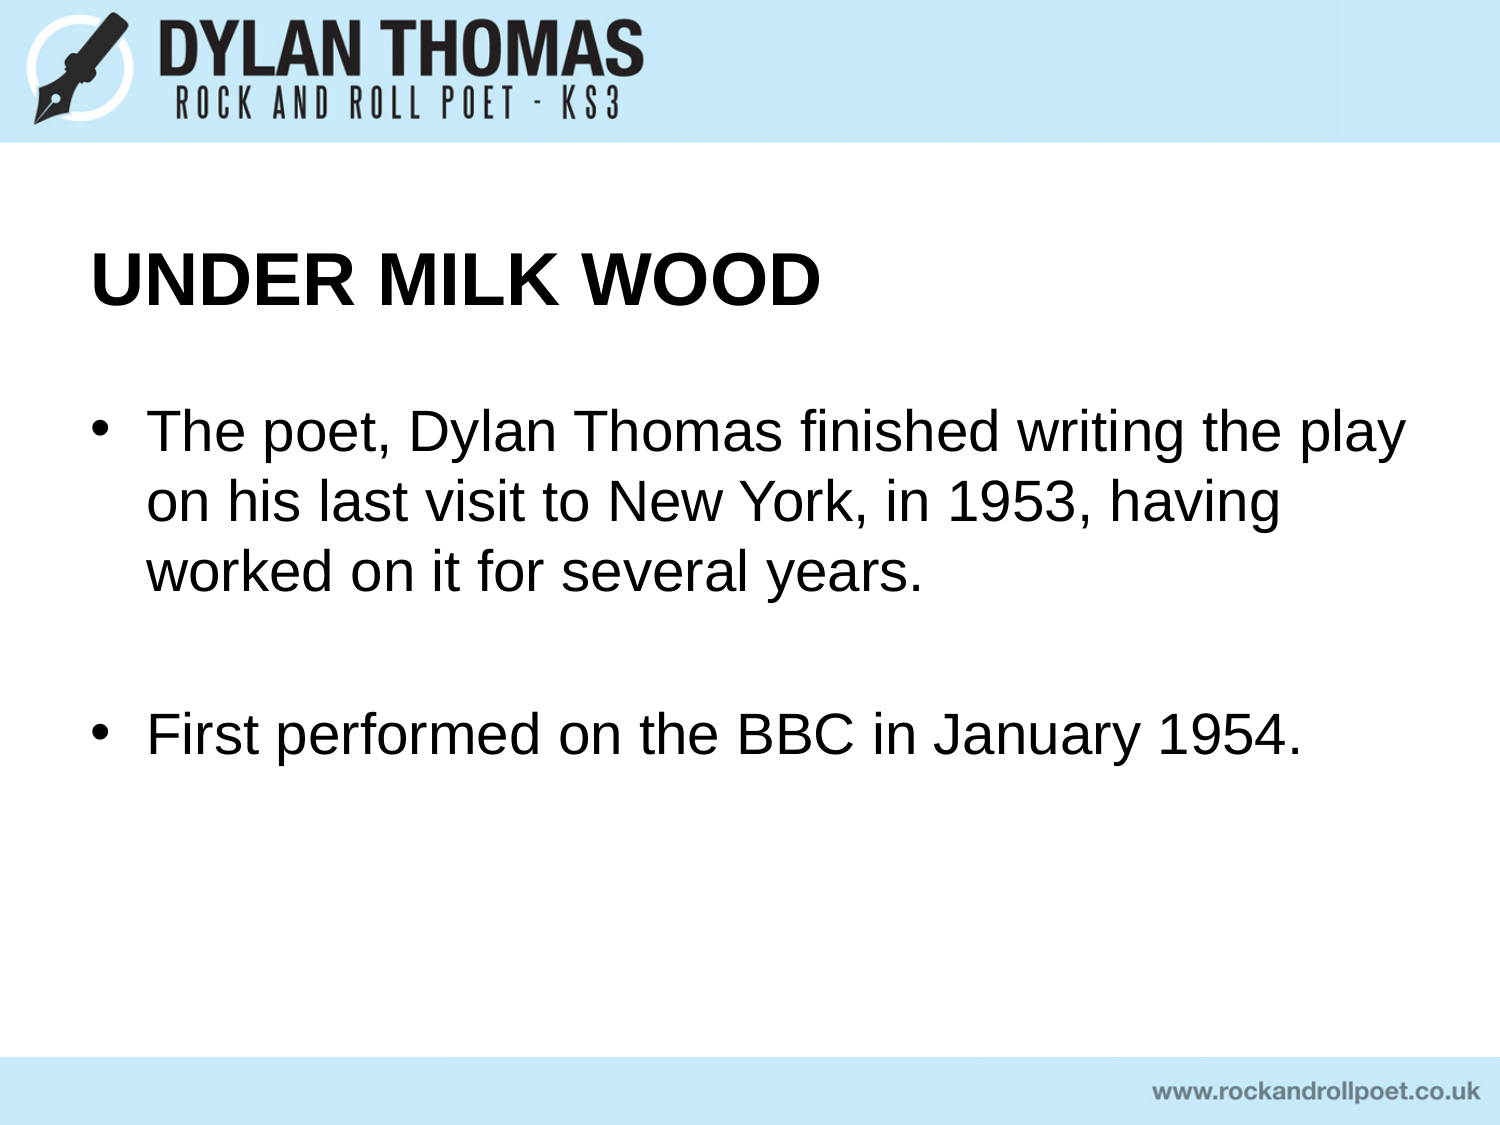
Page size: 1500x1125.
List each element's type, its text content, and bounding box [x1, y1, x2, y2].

title UNDER MILK WOOD [75, 213, 1450, 339]
list The poet, Dylan Thomas finished writing the play on his last visit to New York, in 1953, having worked on it for several years. First performed on the BBC in January 1954. [75, 385, 1425, 1091]
picture [0, 0, 1500, 1125]
